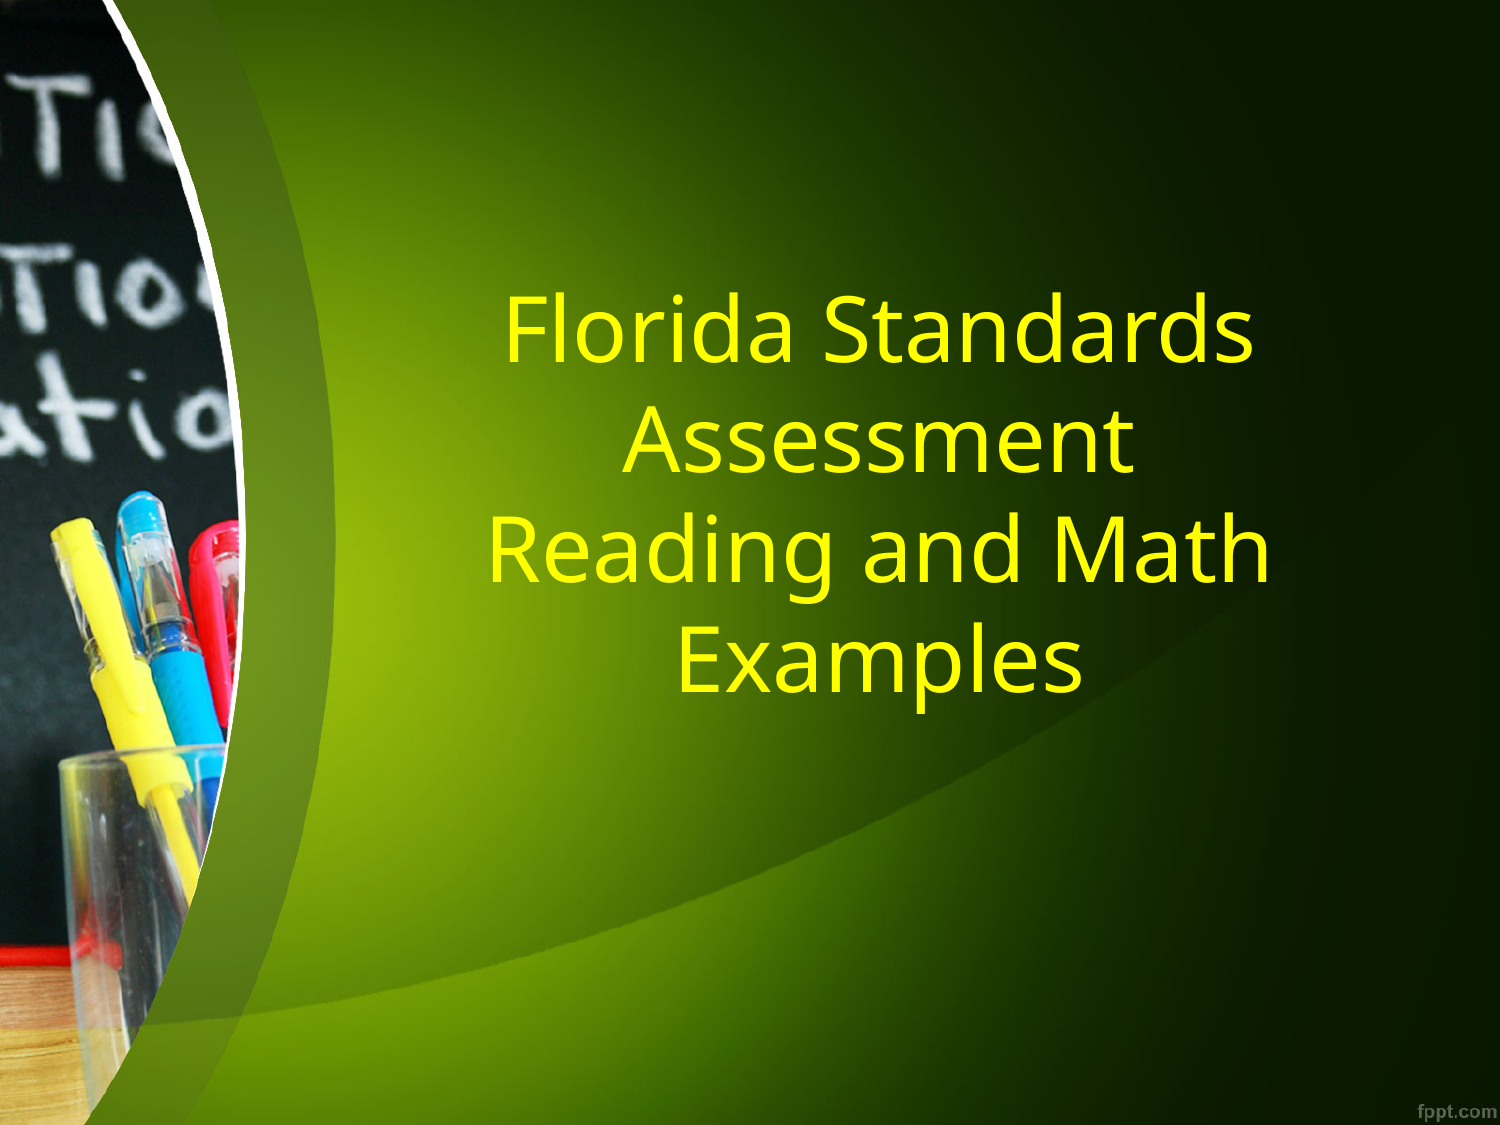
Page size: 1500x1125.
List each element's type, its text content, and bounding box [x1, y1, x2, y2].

picture [0, 0, 1500, 1125]
text_box Florida Standards Assessment Reading and Math Examples [341, 239, 1419, 741]
